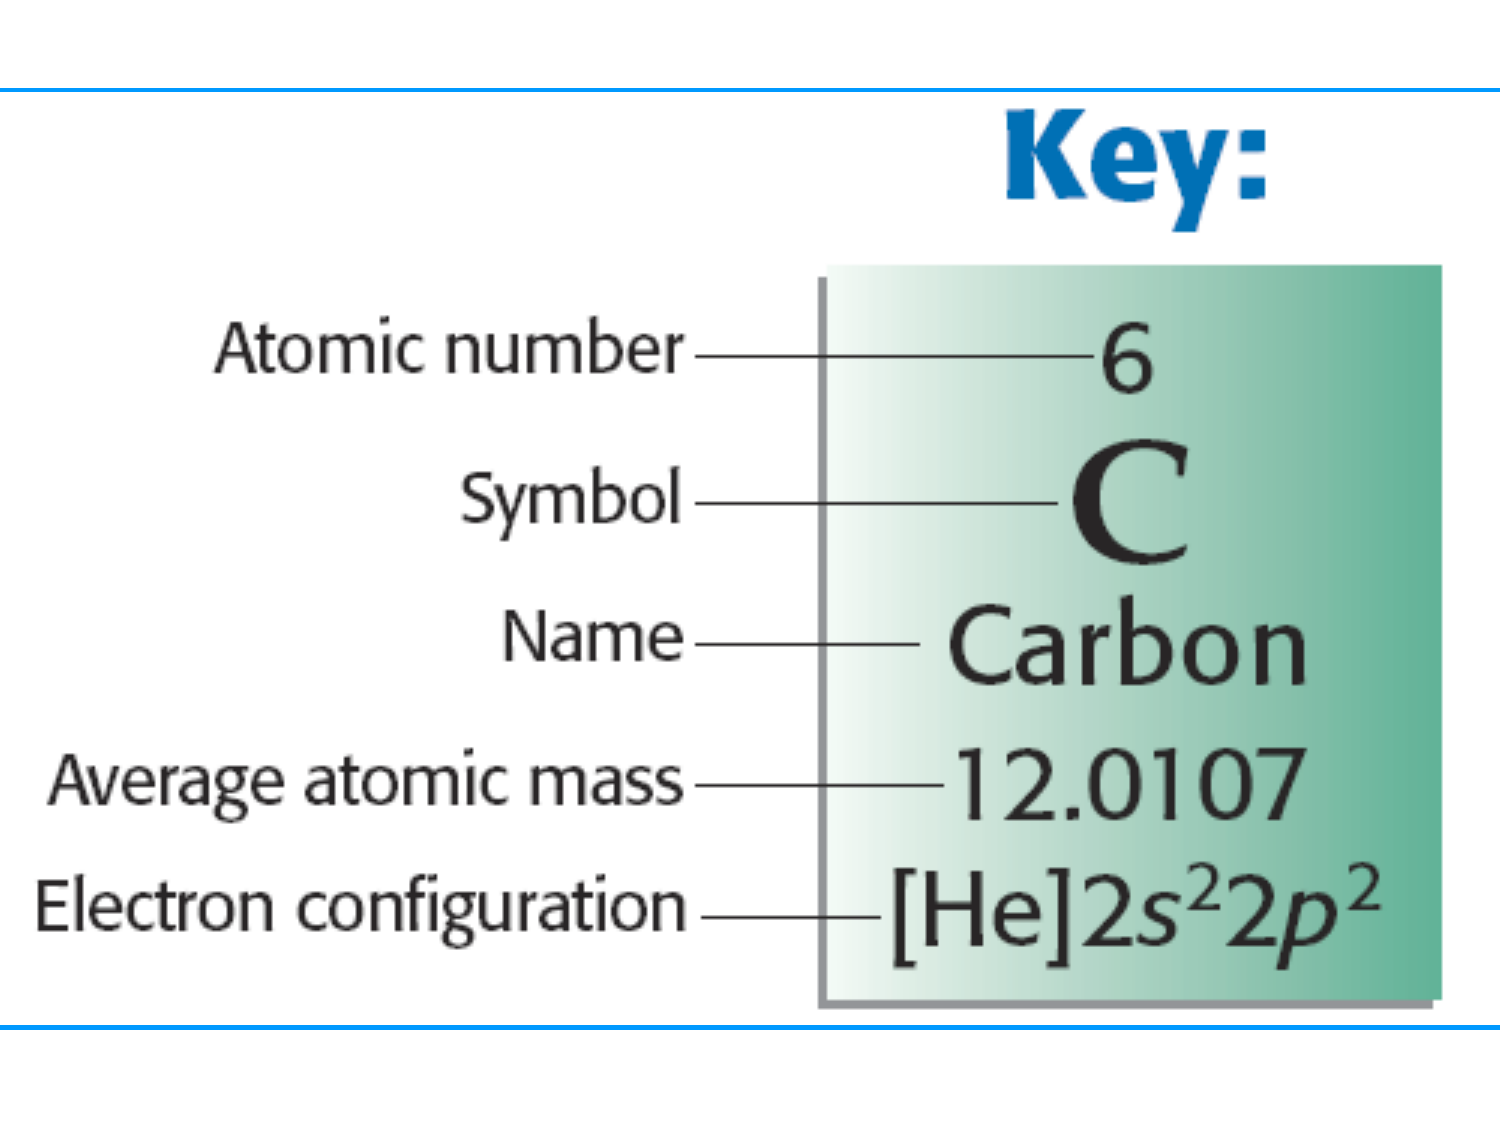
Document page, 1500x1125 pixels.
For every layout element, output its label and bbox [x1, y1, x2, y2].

picture [0, 92, 1500, 1026]
